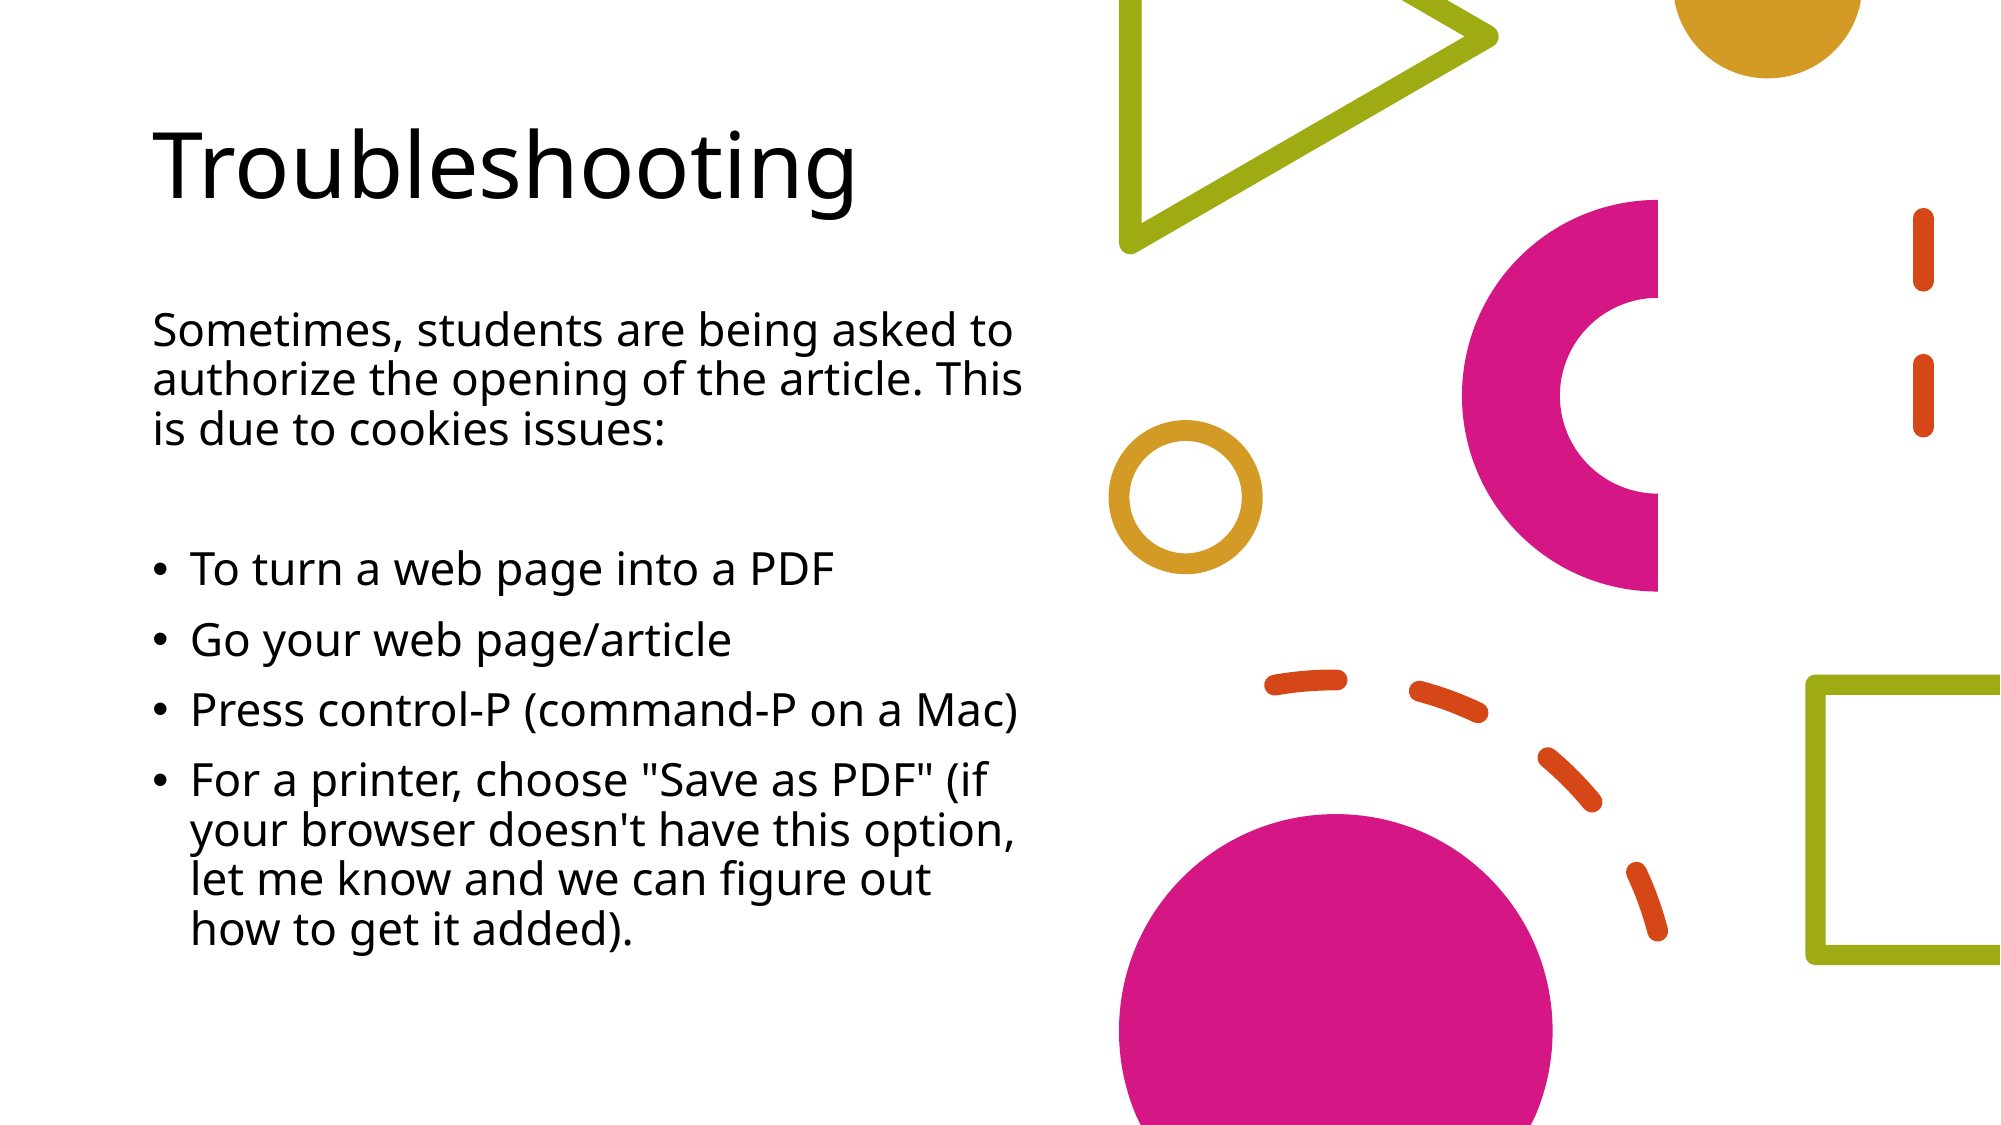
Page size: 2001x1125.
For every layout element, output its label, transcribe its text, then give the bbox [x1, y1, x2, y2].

text_box [1673, 0, 1862, 80]
text_box [1117, 813, 1554, 1125]
text_box [1117, 429, 1254, 565]
text_box [1460, 198, 1659, 593]
text_box [1274, 679, 1664, 977]
text_box [0, 0, 2000, 1125]
title Troubleshooting [137, 59, 1050, 278]
text_box [1118, 0, 1499, 255]
list Sometimes, students are being asked to authorize the opening of the article. This is due to cookies issues: To turn a web page into a PDF Go your web page/article Press control-P (command-P on a Mac) For a printer, choose "Save as PDF" (if your browser doesn't have this option, let me know and we can figure out how to get it added). [137, 299, 1050, 1014]
text_box [1805, 674, 2000, 966]
